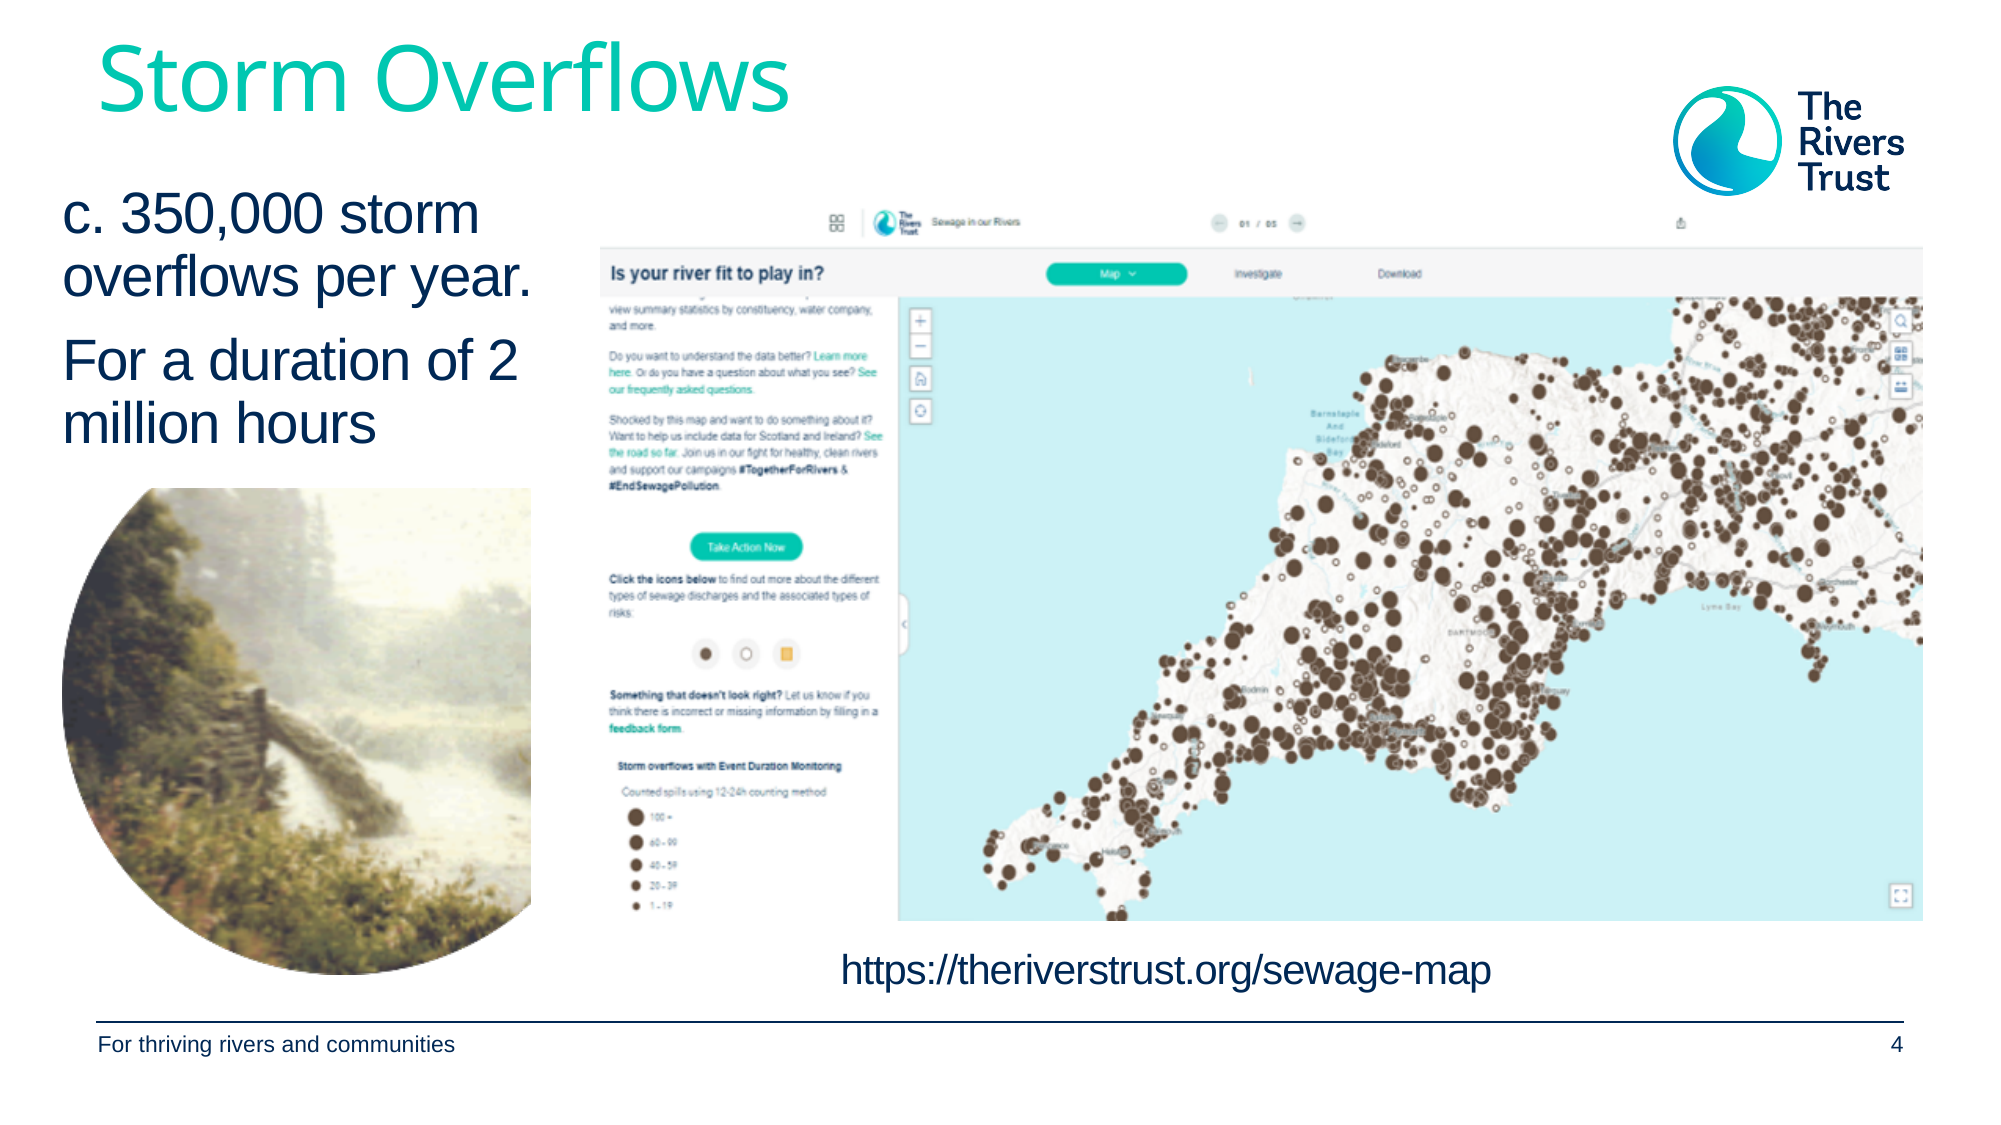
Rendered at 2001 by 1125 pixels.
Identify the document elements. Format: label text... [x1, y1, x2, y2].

picture [62, 488, 531, 975]
text_box https://theriverstrust.org/sewage-map [840, 943, 1493, 994]
title Storm Overflows [97, 67, 1618, 132]
picture [1673, 152, 1716, 196]
slide_number 4 [1702, 1029, 1904, 1058]
picture [1673, 86, 1904, 196]
footer For thriving rivers and communities [97, 1029, 1284, 1058]
list c. 350,000 storm overflows per year. For a duration of 2 million hours [62, 183, 544, 476]
picture [600, 204, 1923, 921]
